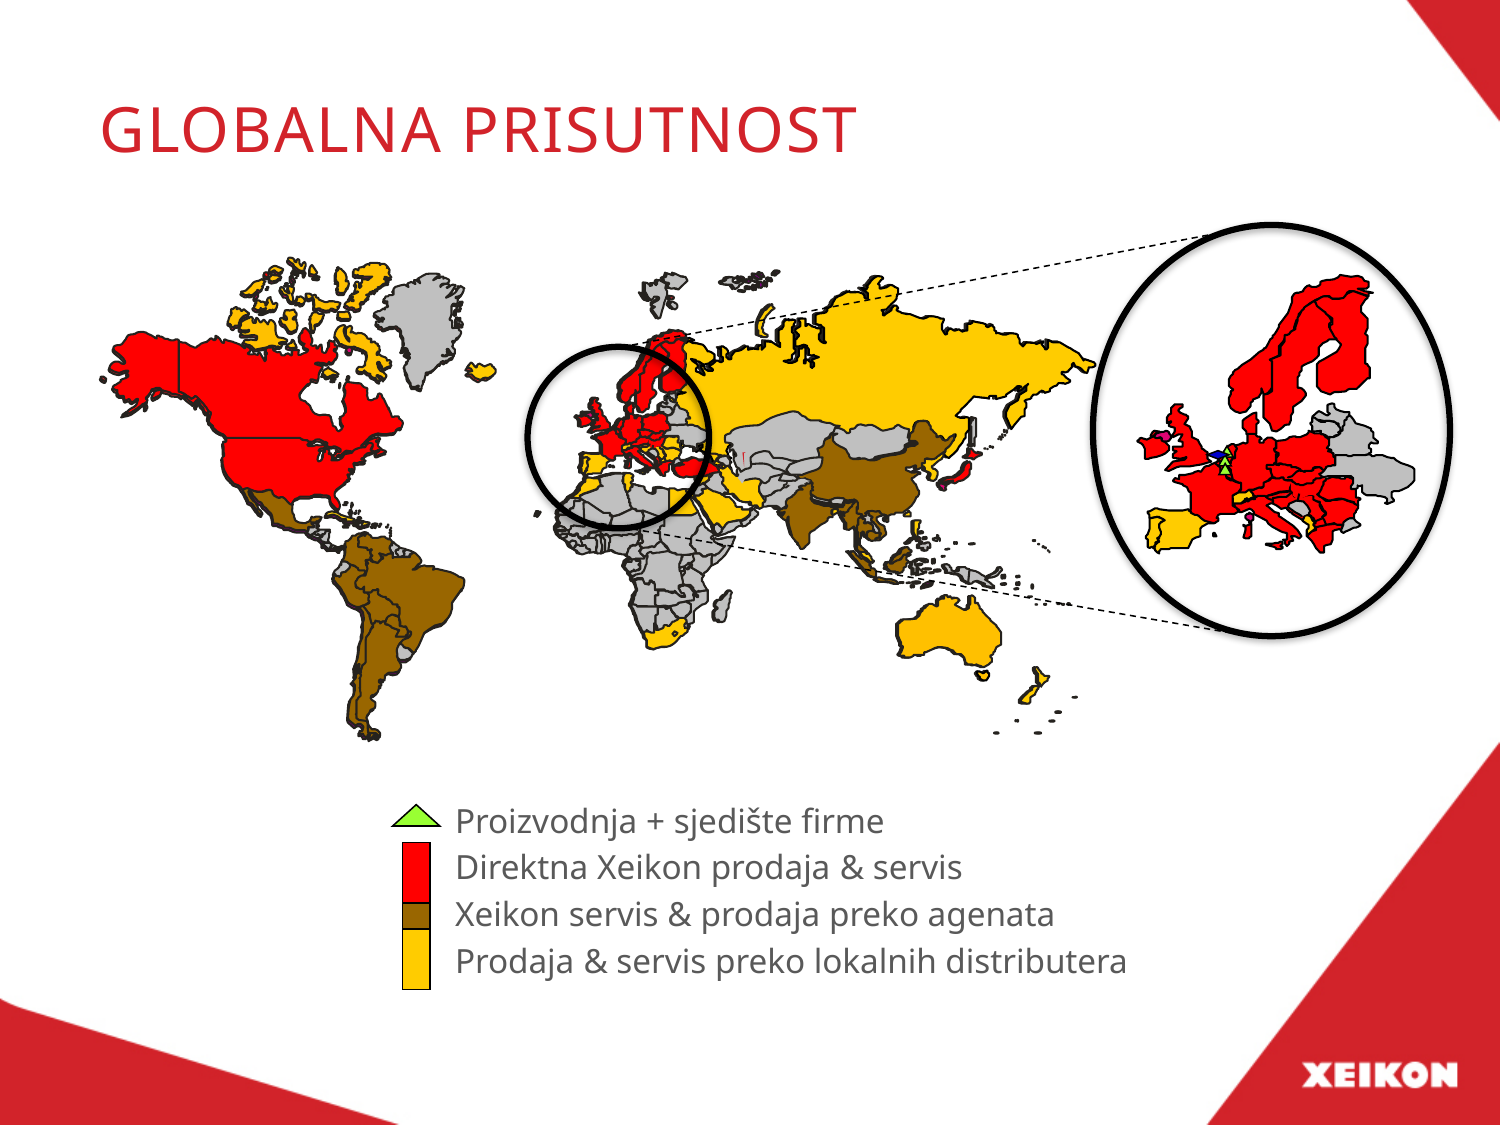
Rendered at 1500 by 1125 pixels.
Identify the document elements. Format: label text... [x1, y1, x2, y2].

list Proizvodnja + sjedište firme Direktna Xeikon prodaja & servis Xeikon servis & prodaja preko agenata Prodaja & servis preko lokalnih distributera [454, 799, 1151, 1001]
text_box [392, 804, 440, 990]
picture [0, 0, 1500, 1125]
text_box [99, 257, 1096, 745]
title GlobalNA PRISUTNOST [99, 82, 1425, 225]
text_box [589, 224, 1451, 637]
